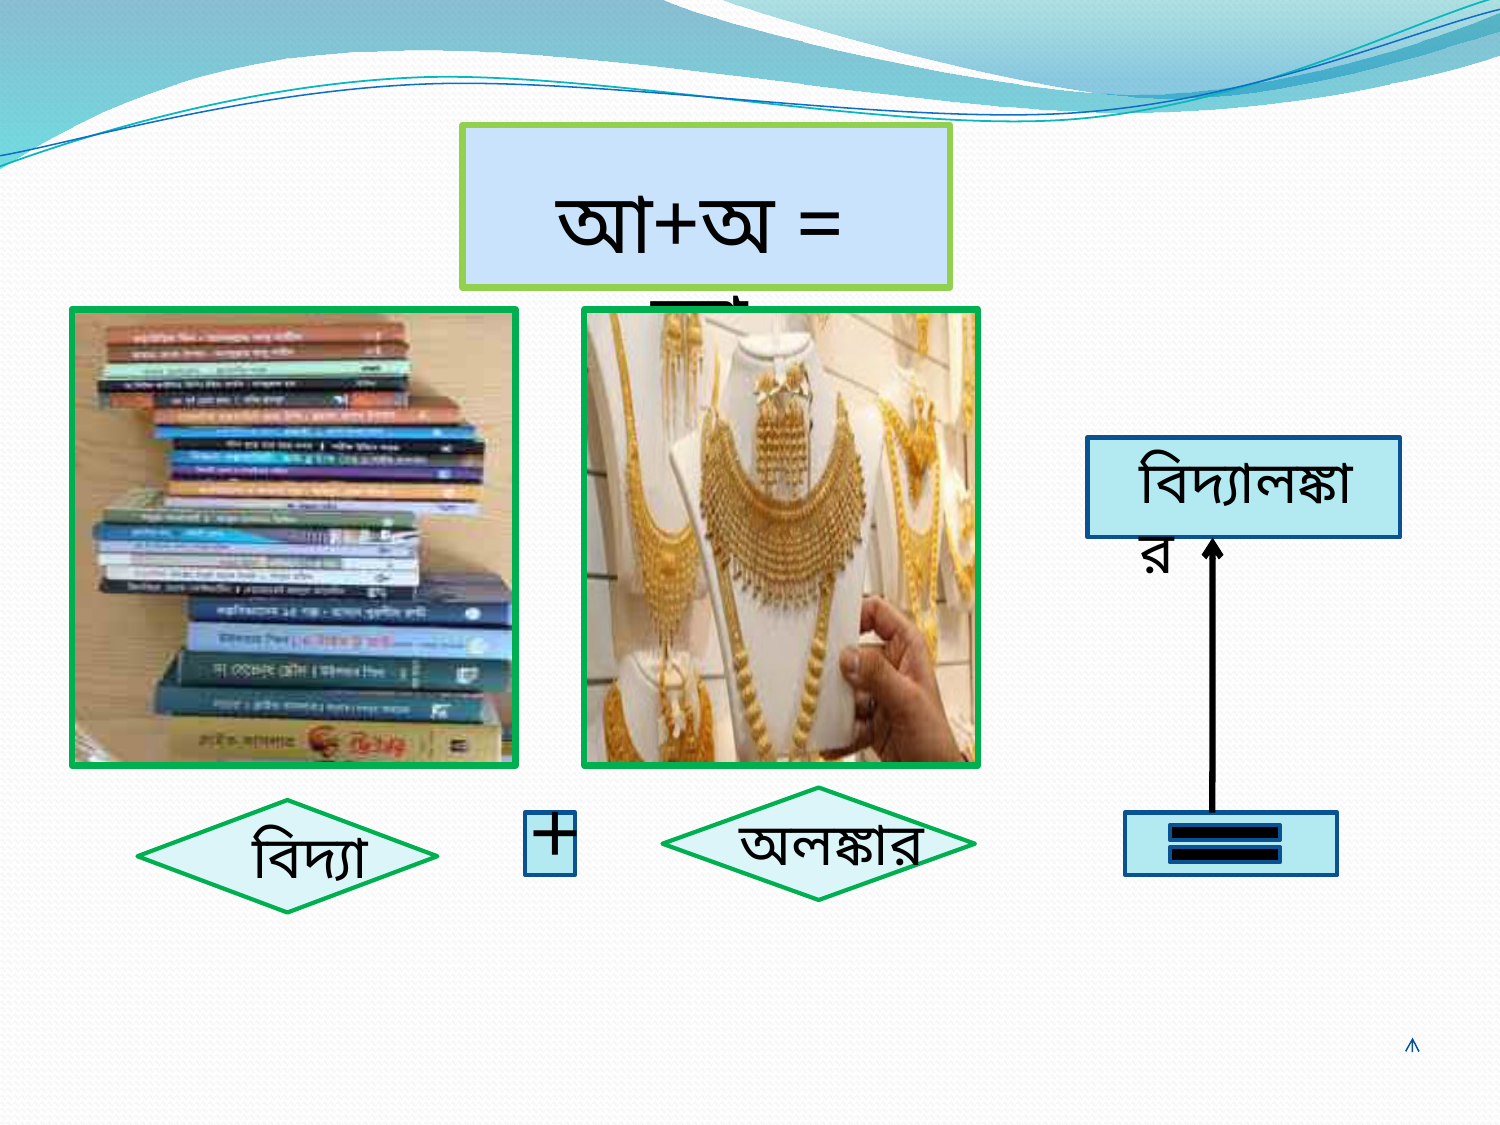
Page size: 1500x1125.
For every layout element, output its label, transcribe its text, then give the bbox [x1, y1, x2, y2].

text_box [1168, 823, 1282, 842]
text_box [1123, 810, 1339, 877]
text_box [1168, 845, 1282, 864]
text_box [777, 785, 860, 800]
text_box + [512, 762, 738, 898]
picture [74, 312, 513, 763]
text_box [242, 898, 333, 915]
text_box অলঙ্কার [725, 800, 1050, 1125]
text_box [135, 816, 237, 896]
picture [587, 312, 976, 763]
text_box [425, 849, 440, 864]
text_box বিদ্যালঙ্কার [1125, 437, 1388, 593]
text_box [460, 123, 952, 290]
text_box [249, 798, 326, 812]
text_box বিদ্যা [237, 812, 425, 898]
text_box [1085, 435, 1402, 539]
text_box আ+অ = আ [512, 162, 888, 378]
text_box [660, 818, 725, 869]
